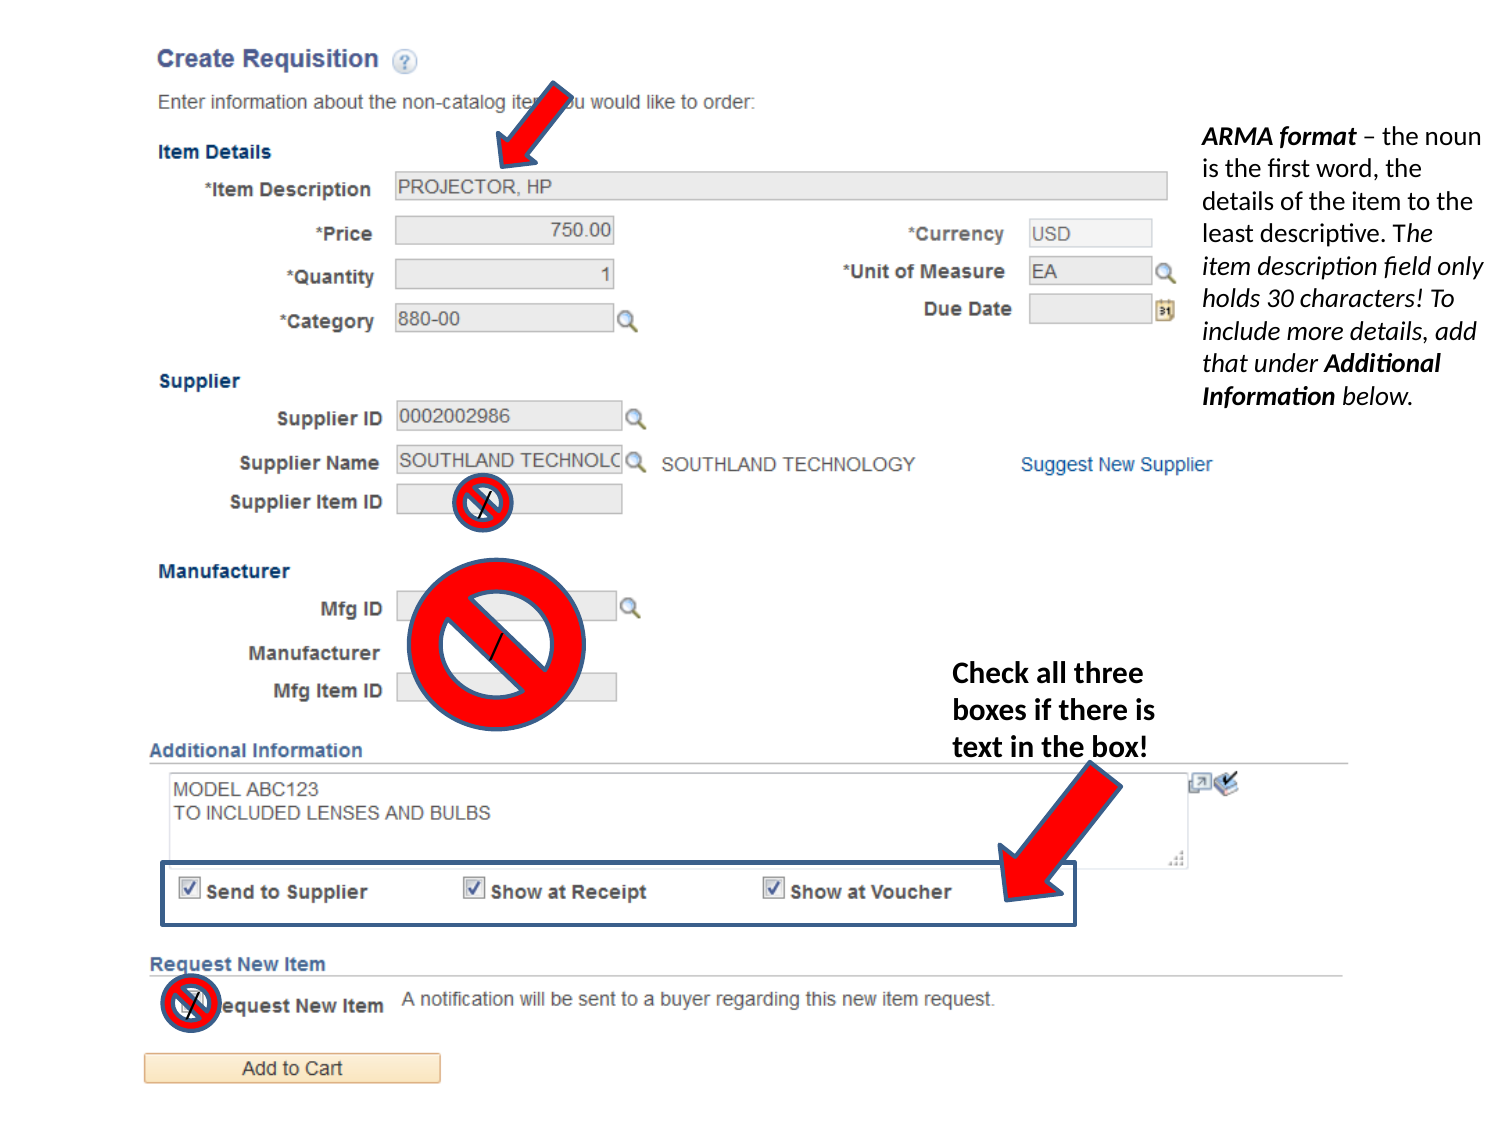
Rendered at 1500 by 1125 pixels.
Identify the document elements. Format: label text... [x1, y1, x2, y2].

text_box ARMA format – the noun is the first word, the details of the item to the least descriptive. The item description field only holds 30 characters! To include more details, add that under Additional Information below. [1371, 110, 1500, 418]
picture [139, 27, 1366, 1092]
